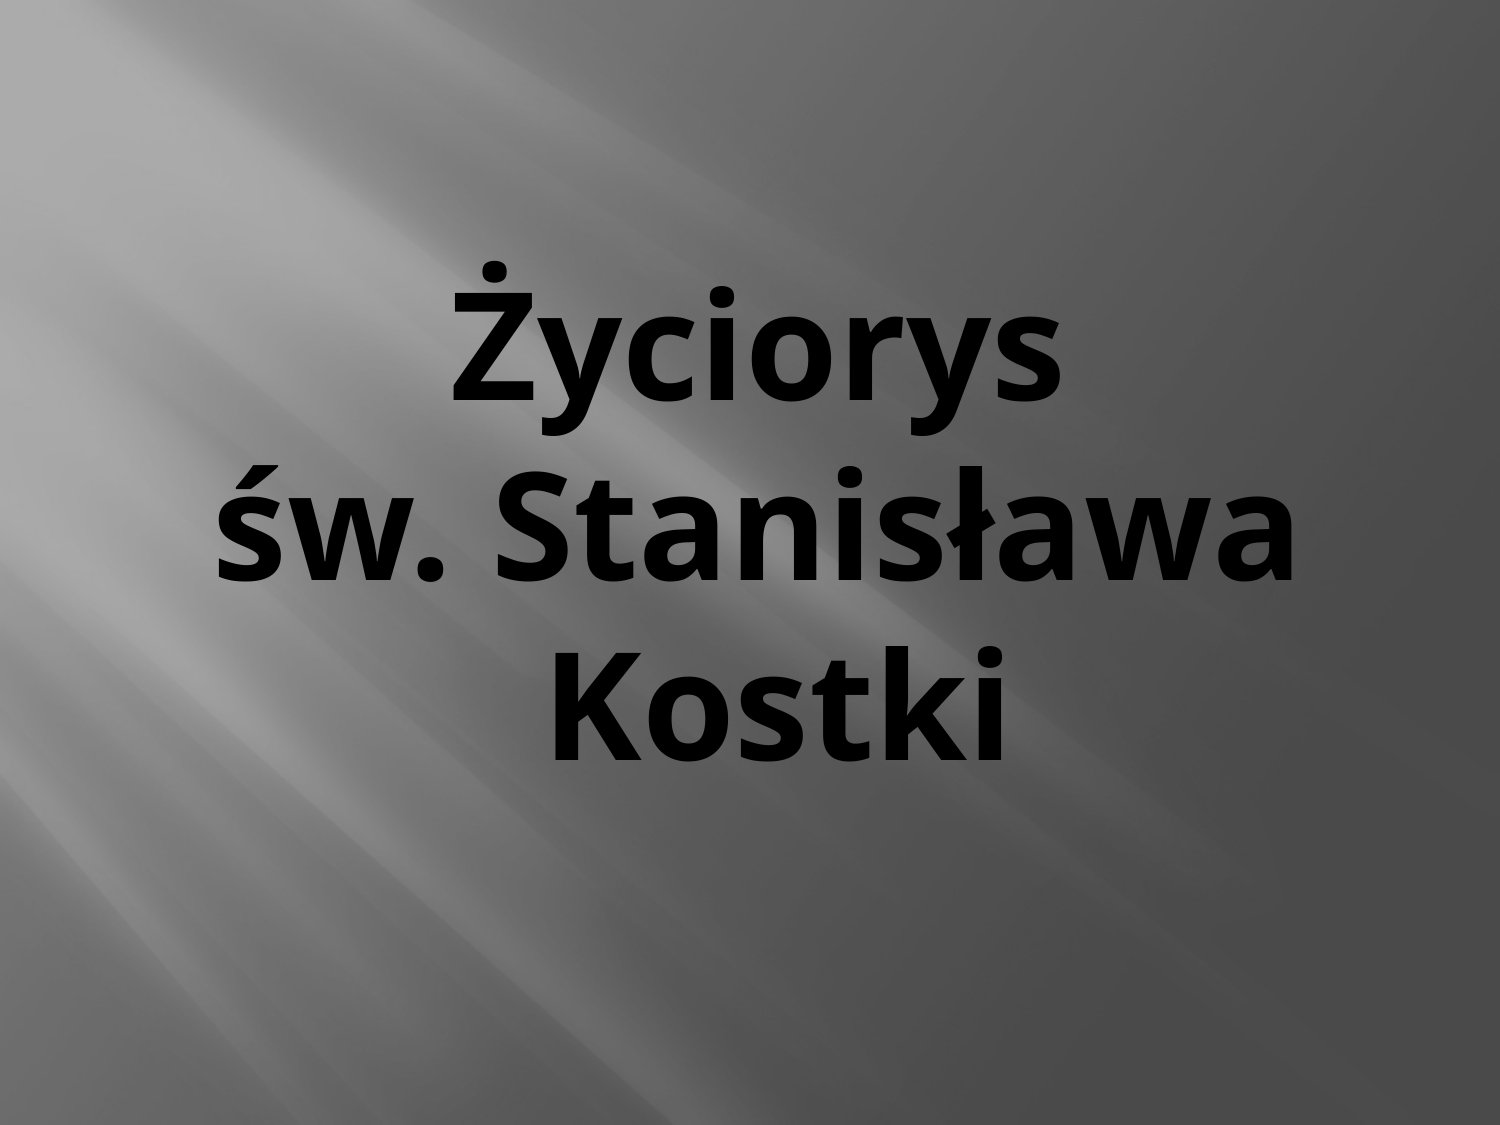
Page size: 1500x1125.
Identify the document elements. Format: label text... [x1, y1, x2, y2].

title Życiorys św. Stanisława Kostki [75, 45, 1442, 997]
